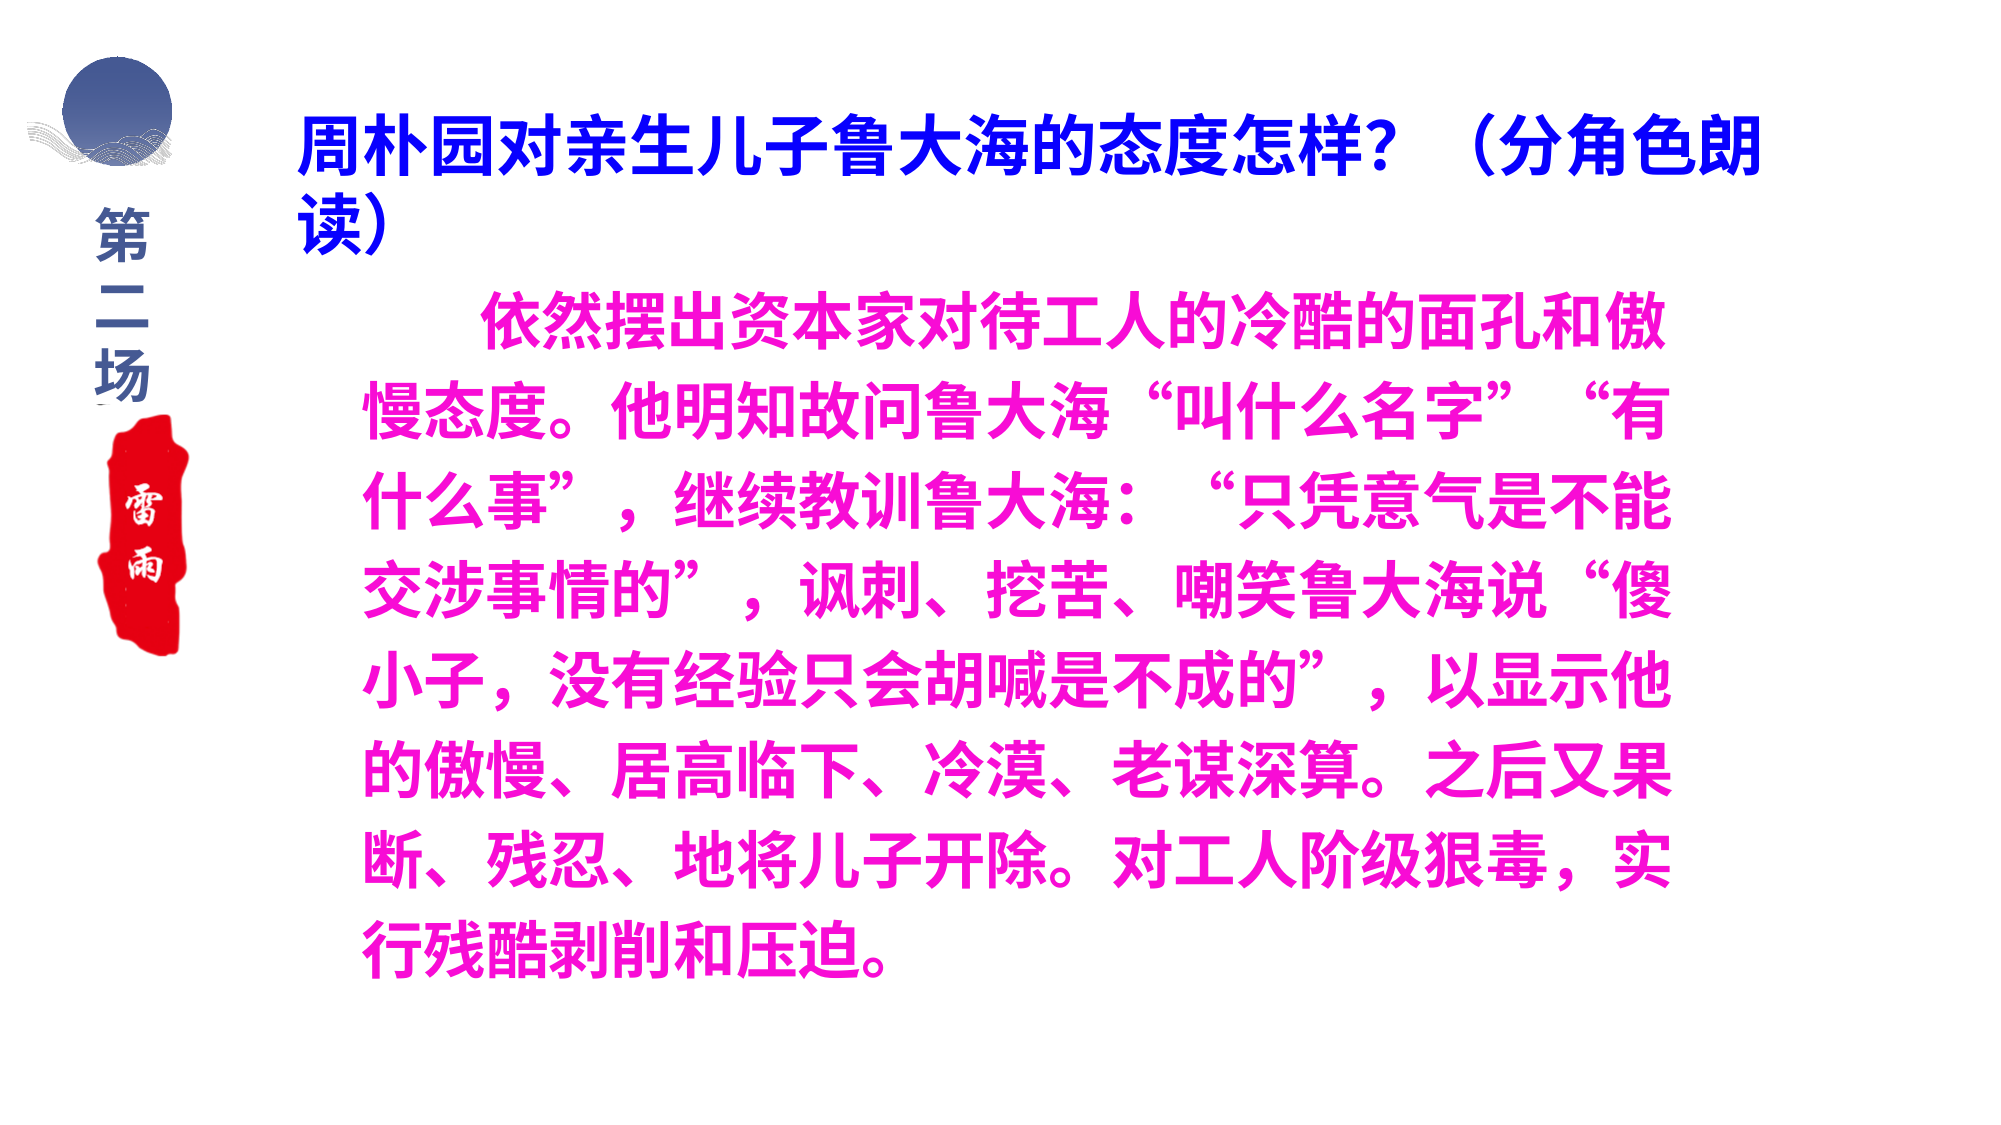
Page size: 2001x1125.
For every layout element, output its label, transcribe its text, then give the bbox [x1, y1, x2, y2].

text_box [27, 56, 172, 166]
text_box 周朴园对亲生儿子鲁大海的态度怎样？（分角色朗读） [281, 95, 1907, 271]
text_box 依然摆出资本家对待工人的冷酷的面孔和傲慢态度。他明知故问鲁大海“叫什么名字”“有什么事”，继续教训鲁大海：“只凭意气是不能交涉事情的”，讽刺、挖苦、嘲笑鲁大海说“傻小子，没有经验只会胡喊是不成的”，以显示他的傲慢、居高临下、冷漠、老谋深算。之后又果断、残忍、地将儿子开除。对工人阶级狠毒，实行残酷剥削和压迫。 [346, 259, 1726, 994]
picture [78, 404, 201, 688]
text_box 第二场 [78, 191, 153, 404]
